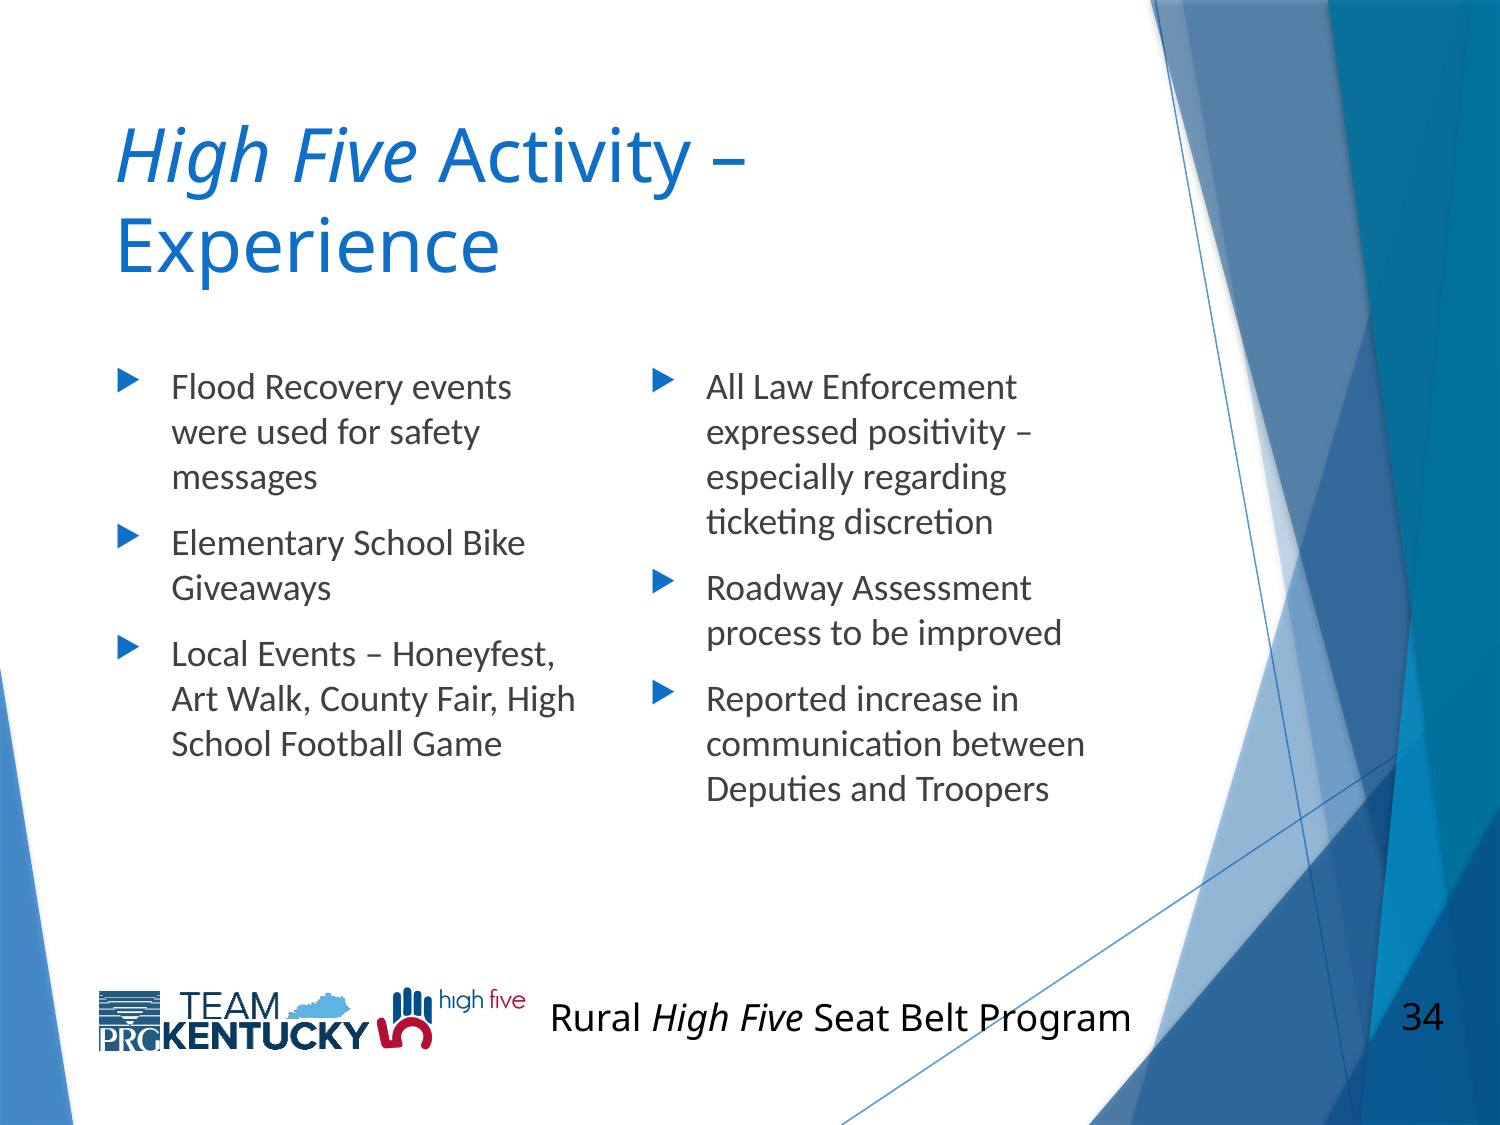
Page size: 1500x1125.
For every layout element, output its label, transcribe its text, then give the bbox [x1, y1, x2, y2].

title High Five Activity – Experience [99, 99, 1142, 317]
picture [99, 991, 160, 1051]
picture [373, 985, 533, 1052]
list All Law Enforcement expressed positivity – especially regarding ticketing discretion Roadway Assessment process to be improved Reported increase in communication between Deputies and Troopers [634, 354, 1142, 972]
slide_number 34 [1386, 986, 1471, 1046]
picture [161, 991, 372, 1051]
footer Rural High Five Seat Belt Program [534, 986, 1354, 1047]
list Flood Recovery events were used for safety messages Elementary School Bike Giveaways Local Events – Honeyfest, Art Walk, County Fair, High School Football Game [99, 354, 607, 972]
